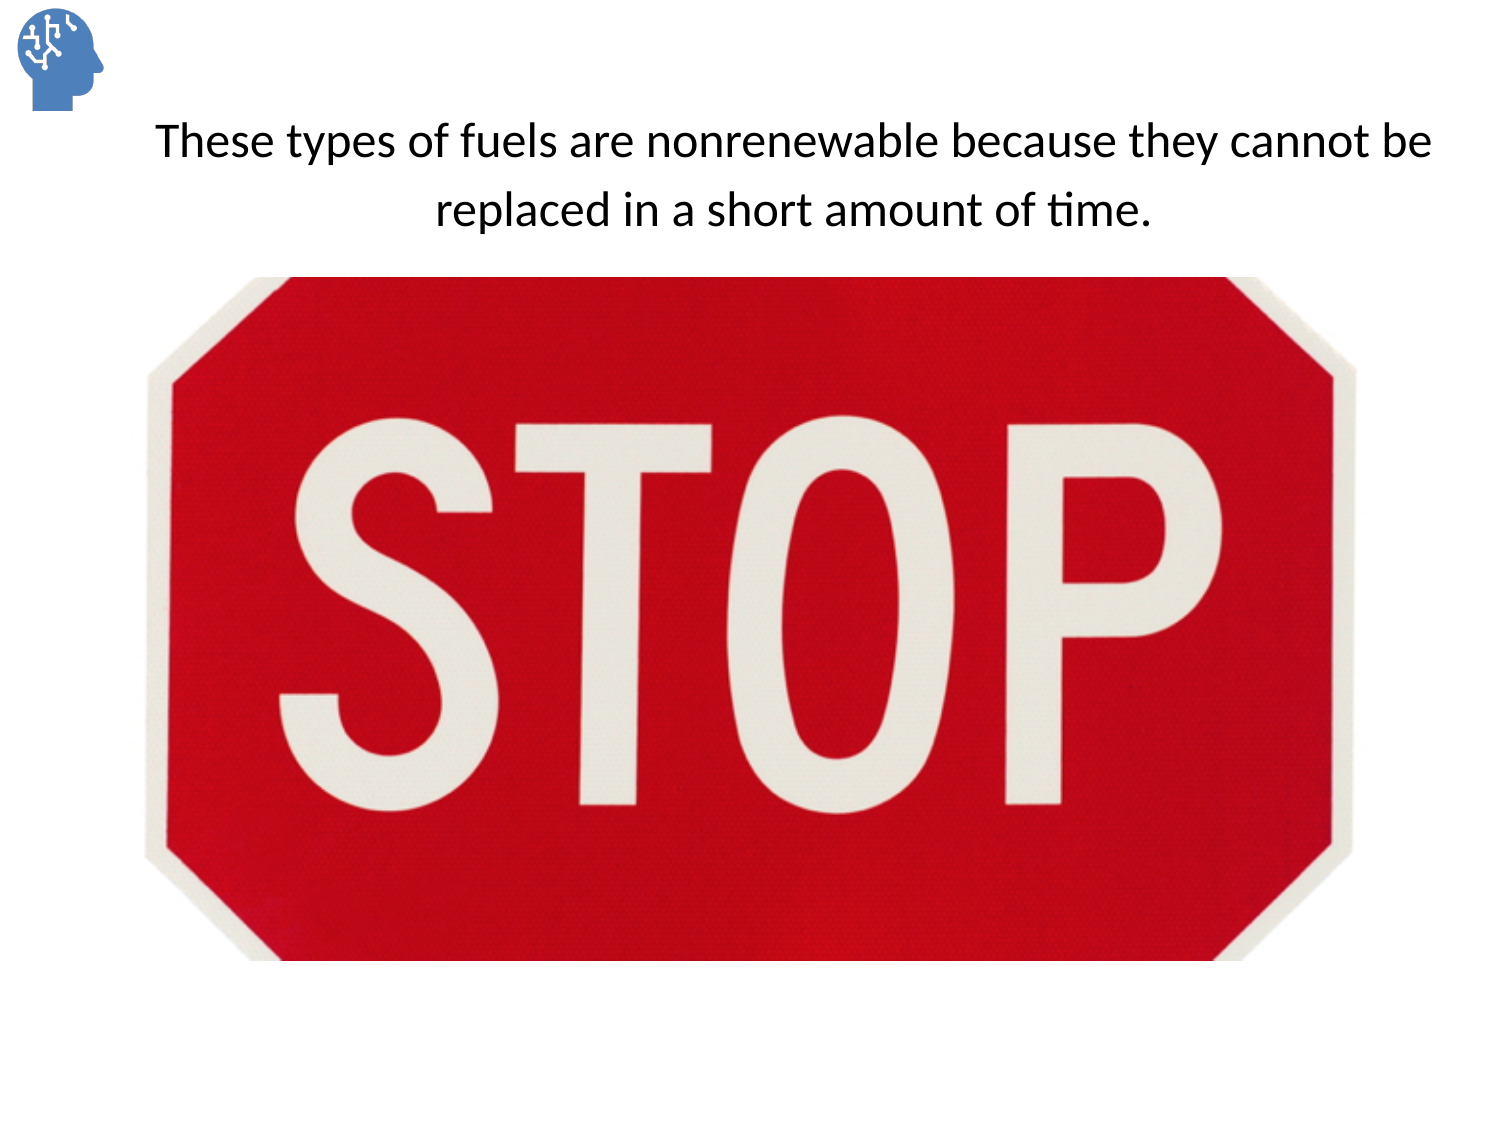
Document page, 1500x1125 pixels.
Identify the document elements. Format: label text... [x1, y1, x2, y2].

text_box [0, 0, 121, 121]
text_box These types of fuels are nonrenewable because they cannot be replaced in a short amount of time. [128, 83, 1460, 252]
picture [128, 277, 1372, 961]
